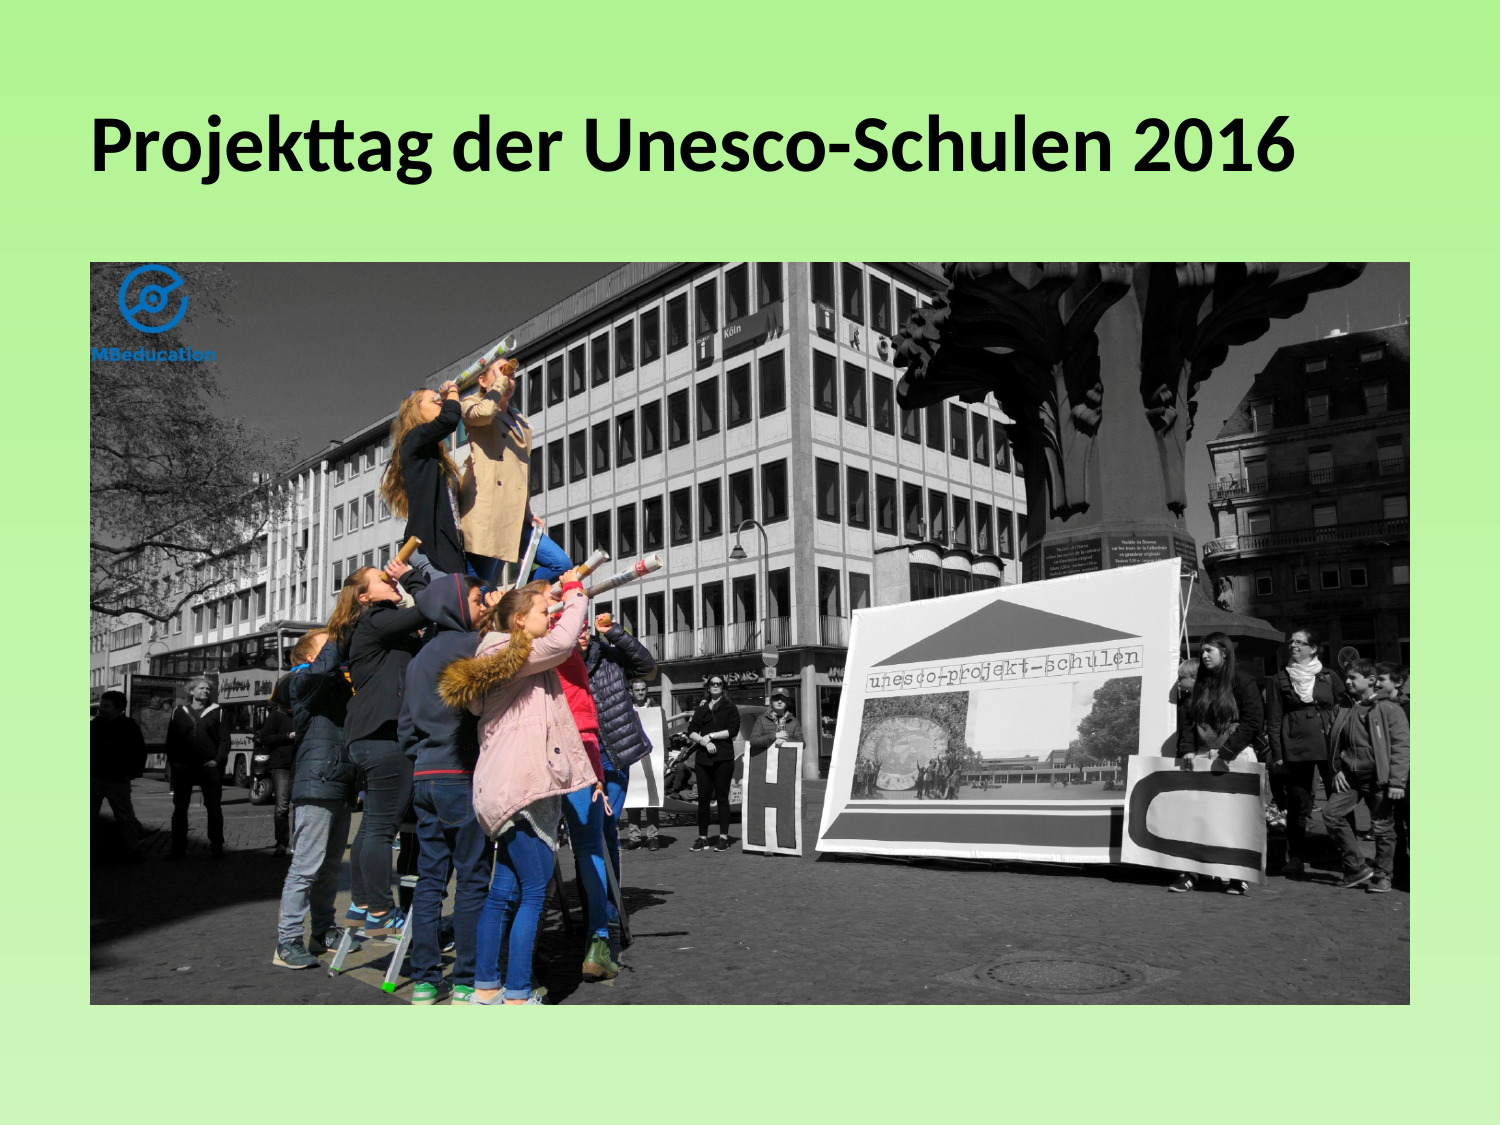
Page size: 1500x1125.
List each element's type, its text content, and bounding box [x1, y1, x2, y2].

title Projekttag der Unesco-Schulen 2016 [75, 45, 1425, 233]
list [89, 262, 1411, 1006]
